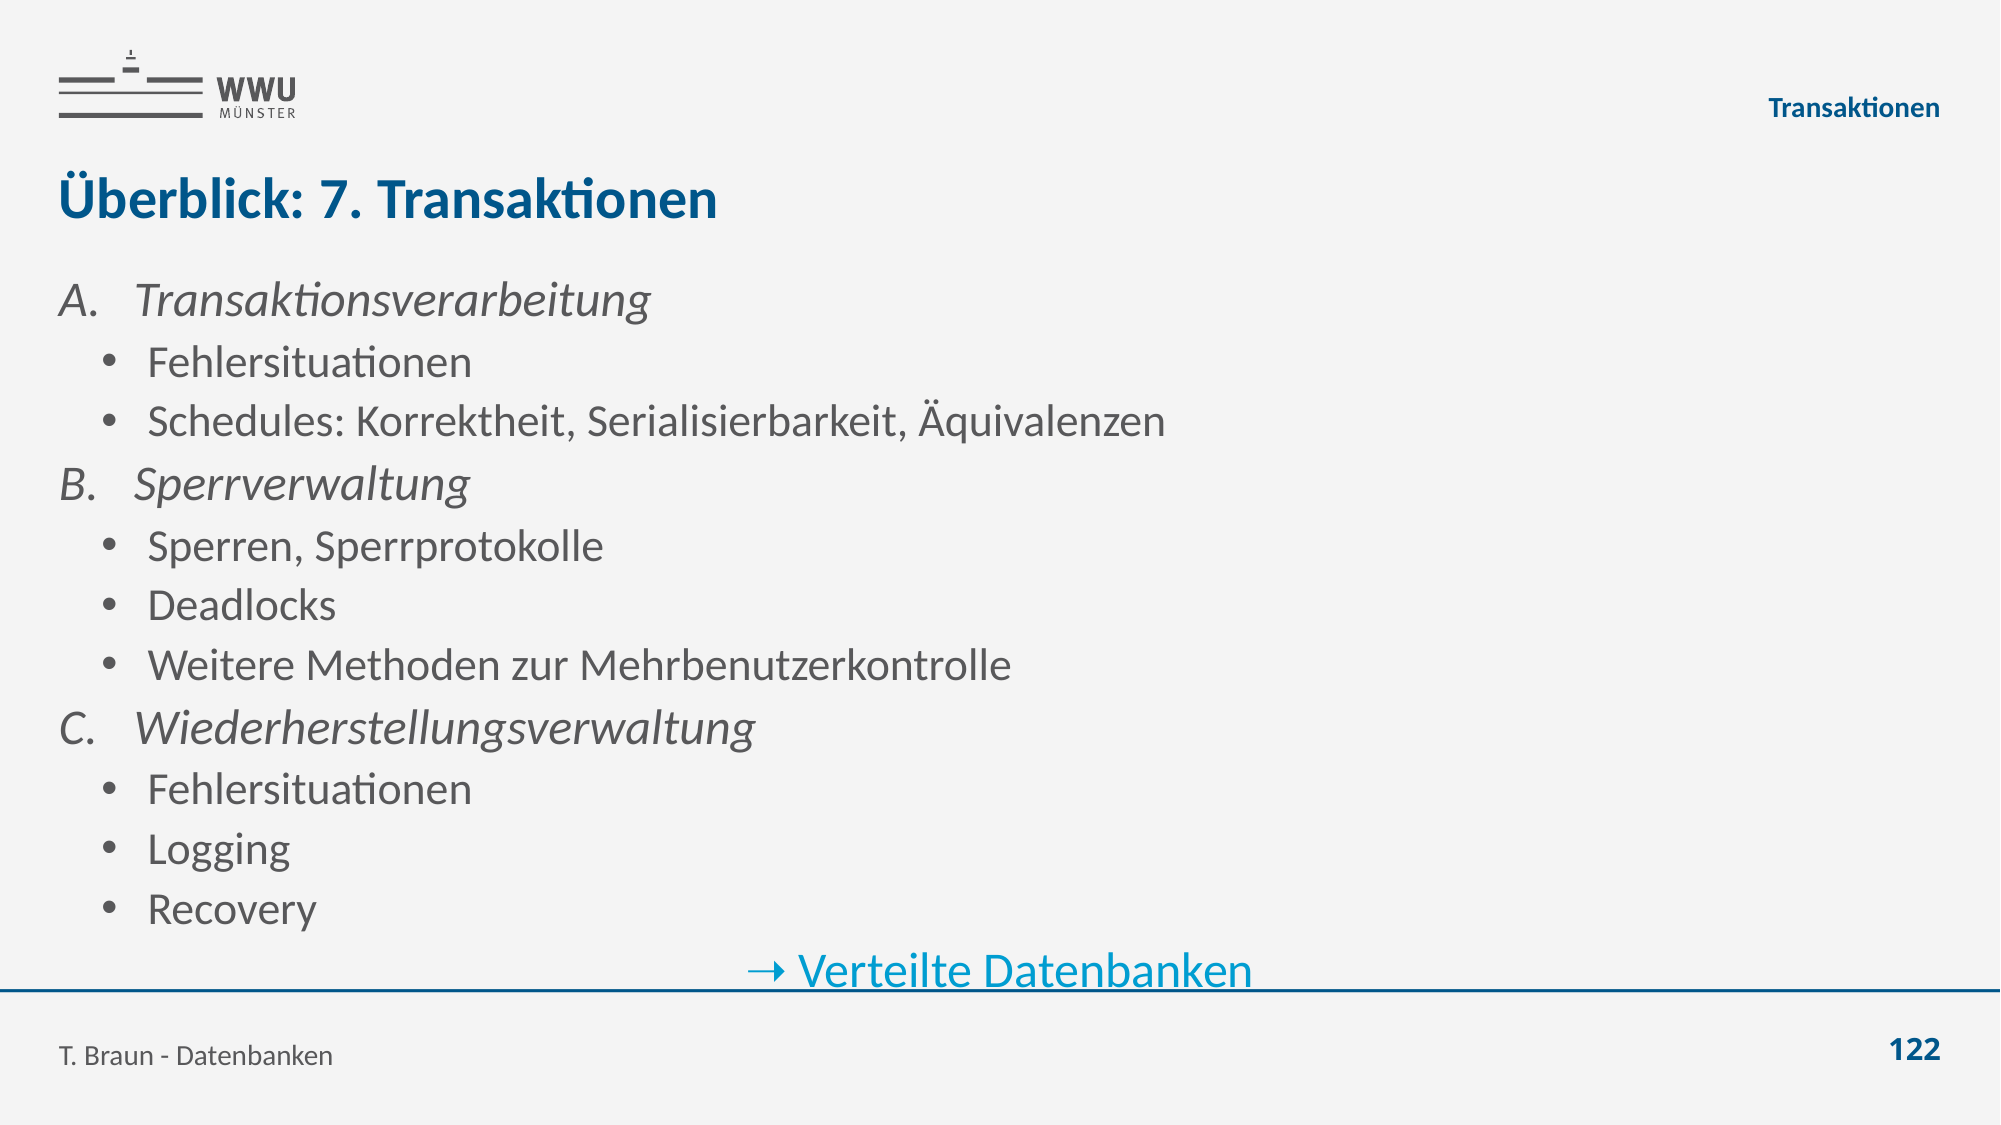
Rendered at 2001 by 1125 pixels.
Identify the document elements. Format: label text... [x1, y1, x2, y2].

slide_number Transaktionen [589, 63, 1941, 123]
list Transaktionsverarbeitung Fehlersituationen Schedules: Korrektheit, Serialisierbarkeit, Äquivalenzen Sperrverwaltung Sperren, Sperrprotokolle Deadlocks Weitere Methoden zur Mehrbenutzerkontrolle Wiederherstellungsverwaltung Fehlersituationen Logging Recovery ➝ Verteilte Datenbanken [58, 273, 1941, 969]
slide_number 122 [1822, 1012, 1941, 1072]
title Überblick: 7. Transaktionen [58, 148, 1941, 243]
footer T. Braun - Datenbanken [58, 1012, 1440, 1072]
